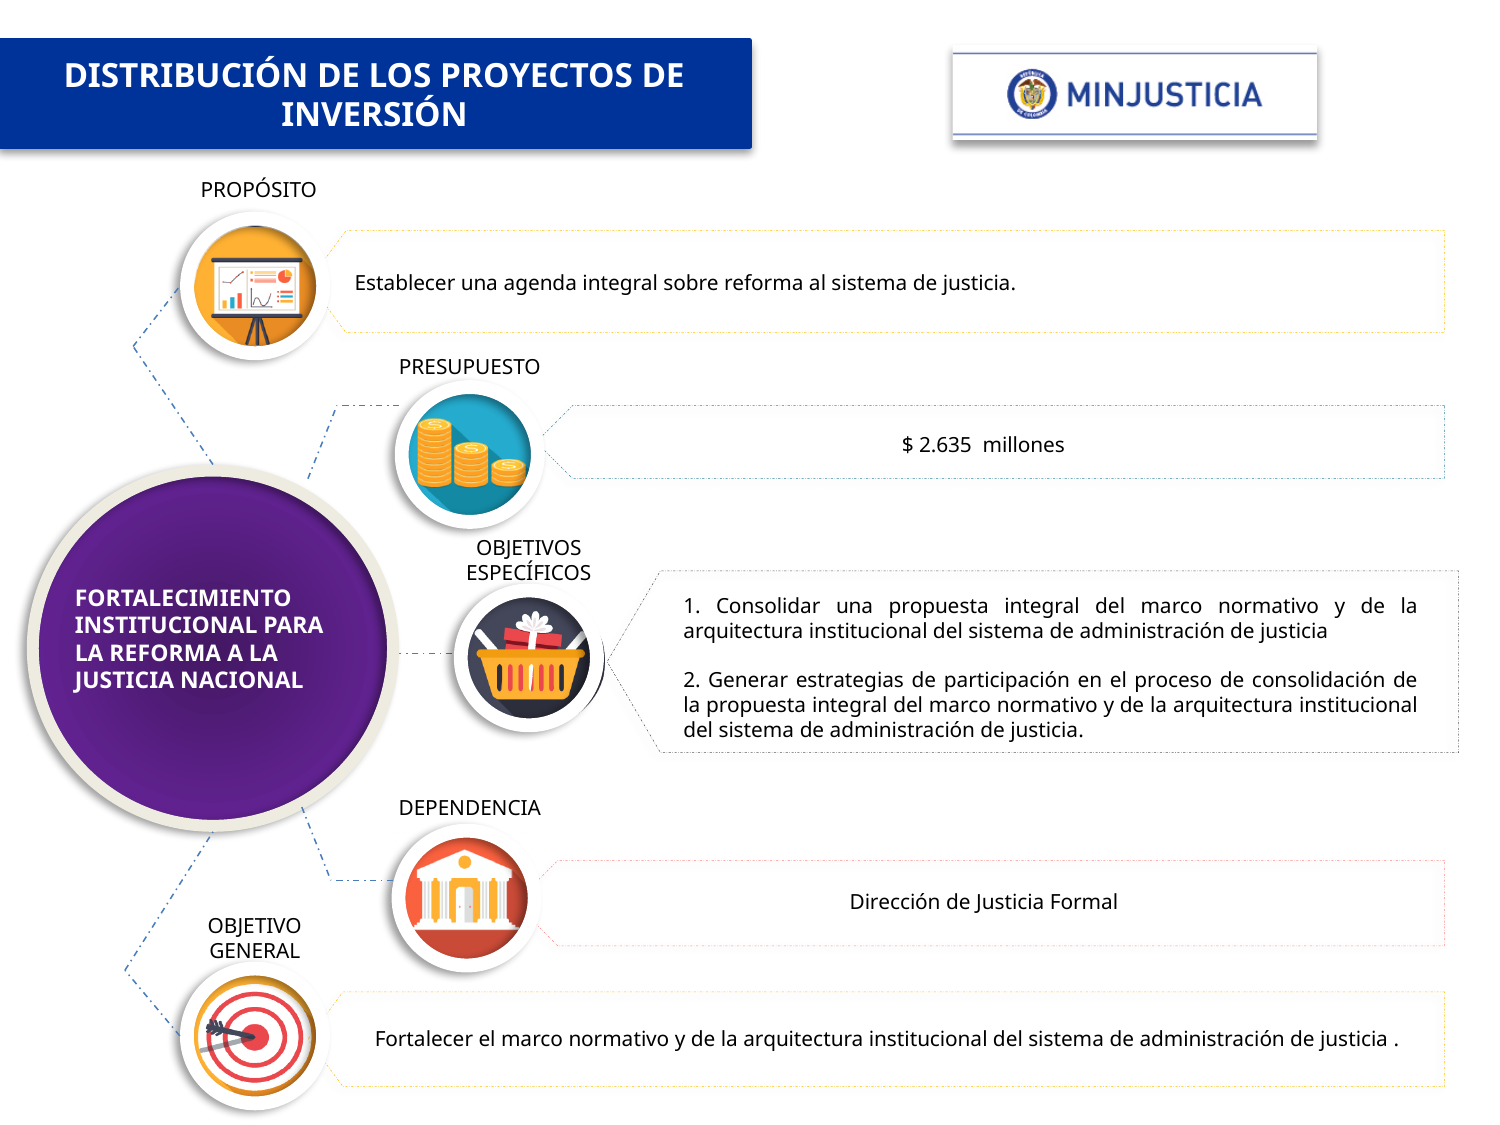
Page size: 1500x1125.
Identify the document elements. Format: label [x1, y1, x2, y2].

text_box [26, 168, 1459, 1111]
text_box [0, 40, 1318, 147]
